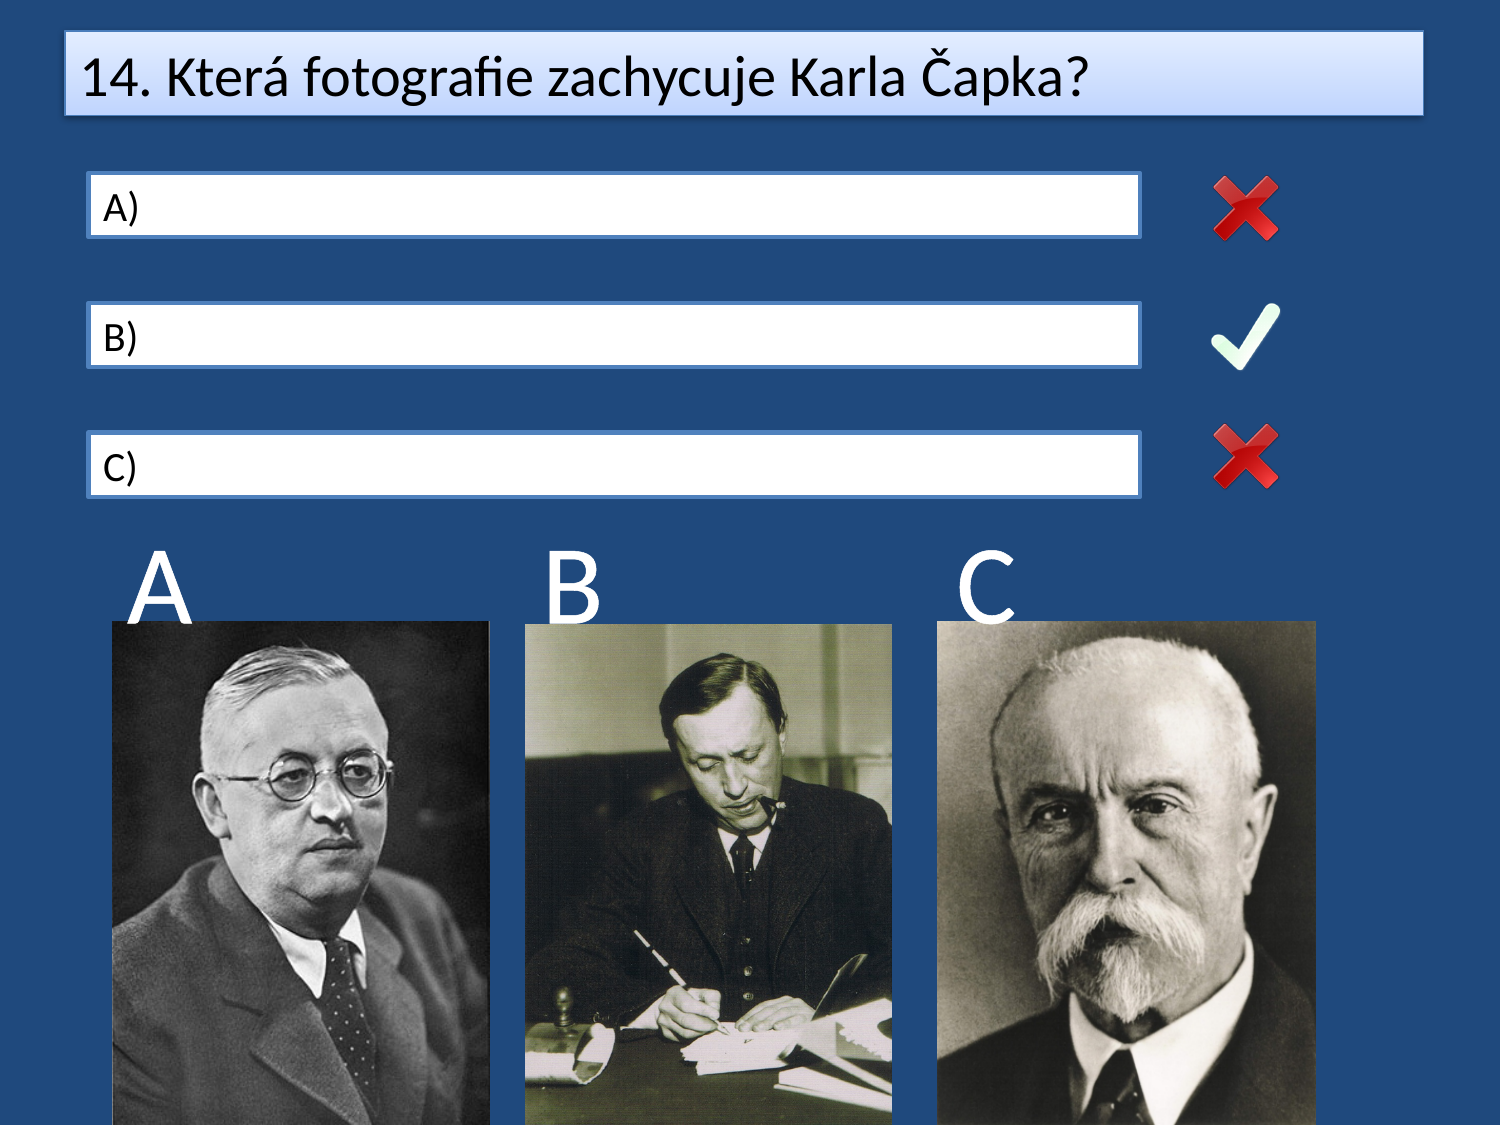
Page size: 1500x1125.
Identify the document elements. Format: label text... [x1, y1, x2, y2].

text_box C [938, 503, 1034, 620]
text_box B [525, 503, 620, 623]
text_box A [112, 503, 207, 620]
text_box 14. Která fotografie zachycuje Karla Čapka? [64, 30, 1424, 116]
text_box A) [86, 171, 1142, 239]
text_box C) [86, 430, 1142, 499]
picture [937, 621, 1316, 1125]
picture [111, 621, 490, 1125]
picture [1210, 302, 1282, 374]
picture [1210, 420, 1282, 492]
text_box B) [86, 301, 1142, 369]
picture [1210, 172, 1282, 244]
picture [525, 623, 892, 1125]
